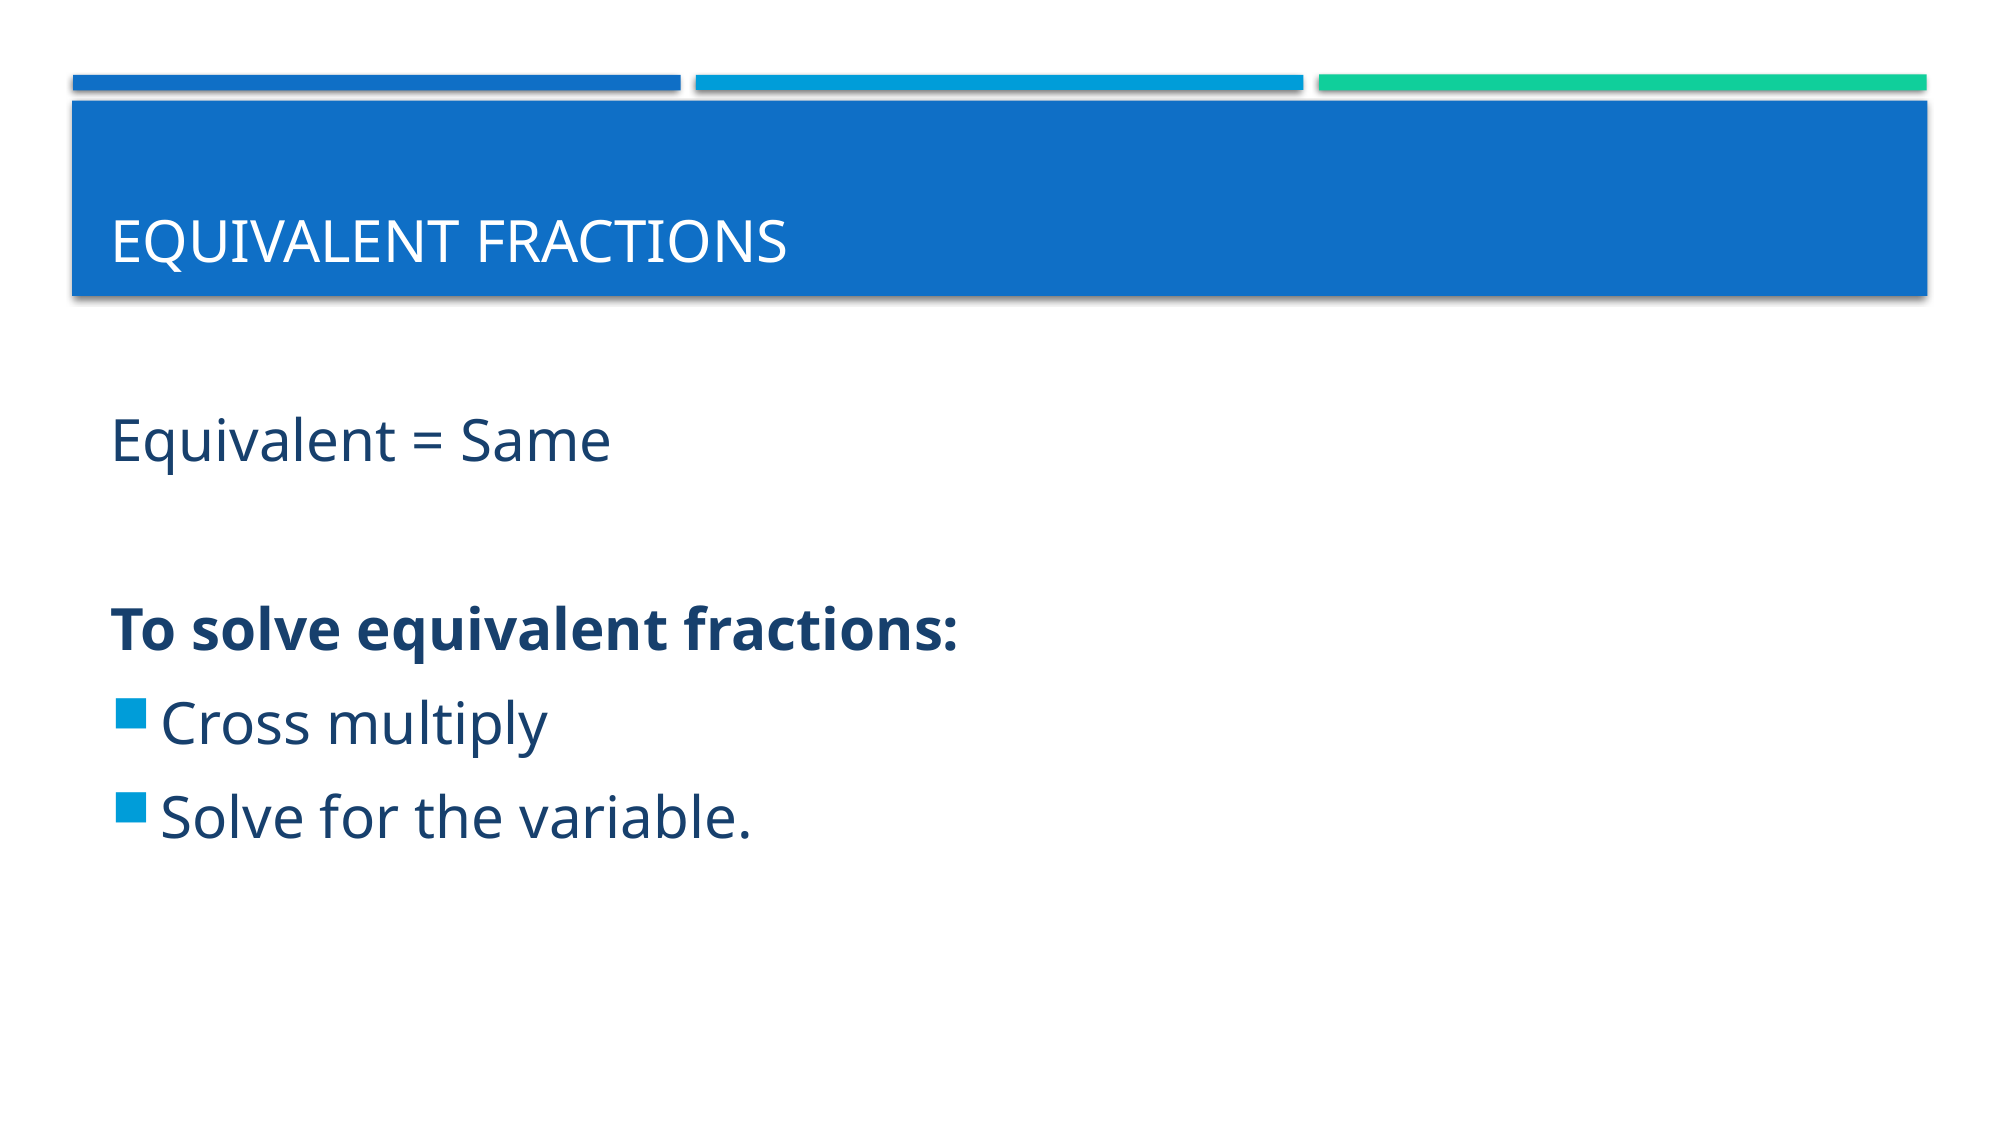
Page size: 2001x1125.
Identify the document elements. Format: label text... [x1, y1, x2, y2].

title Equivalent fractions [95, 115, 1905, 282]
list Equivalent = Same To solve equivalent fractions: Cross multiply Solve for the variable. [95, 357, 1905, 962]
